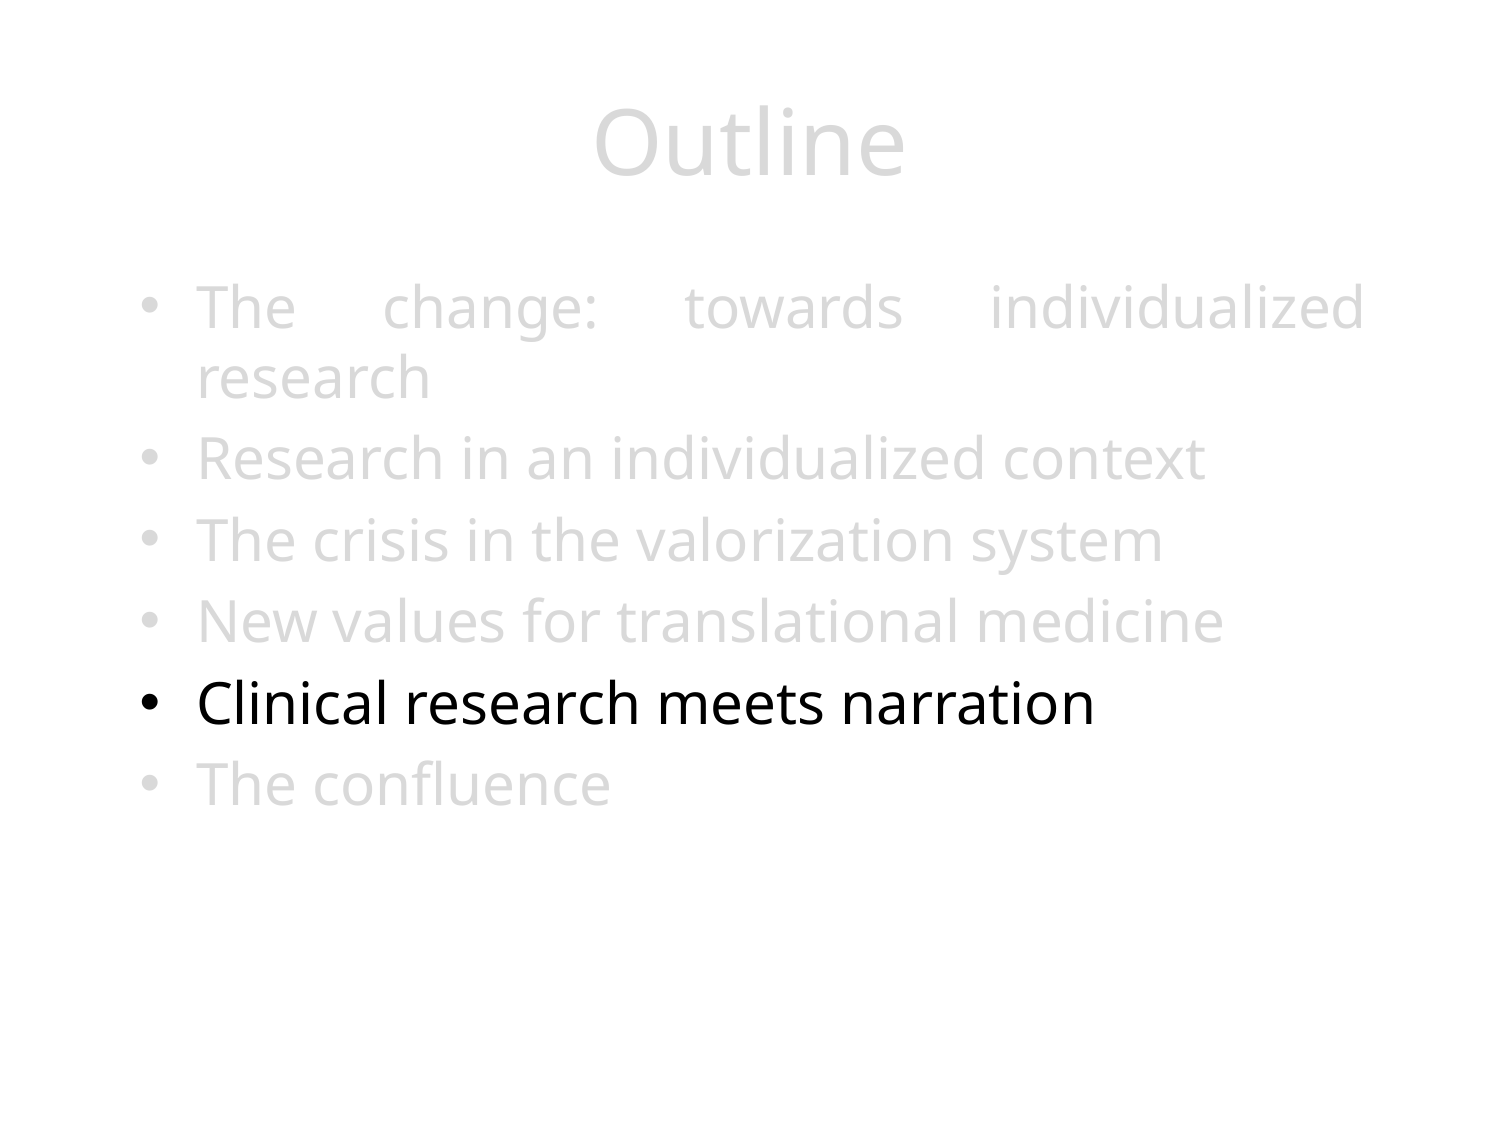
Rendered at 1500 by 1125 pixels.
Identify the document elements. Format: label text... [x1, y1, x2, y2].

title Outline [75, 45, 1425, 233]
list The change: towards individualized research Research in an individualized context The crisis in the valorization system New values for translational medicine Clinical research meets narration The confluence [124, 262, 1382, 1005]
